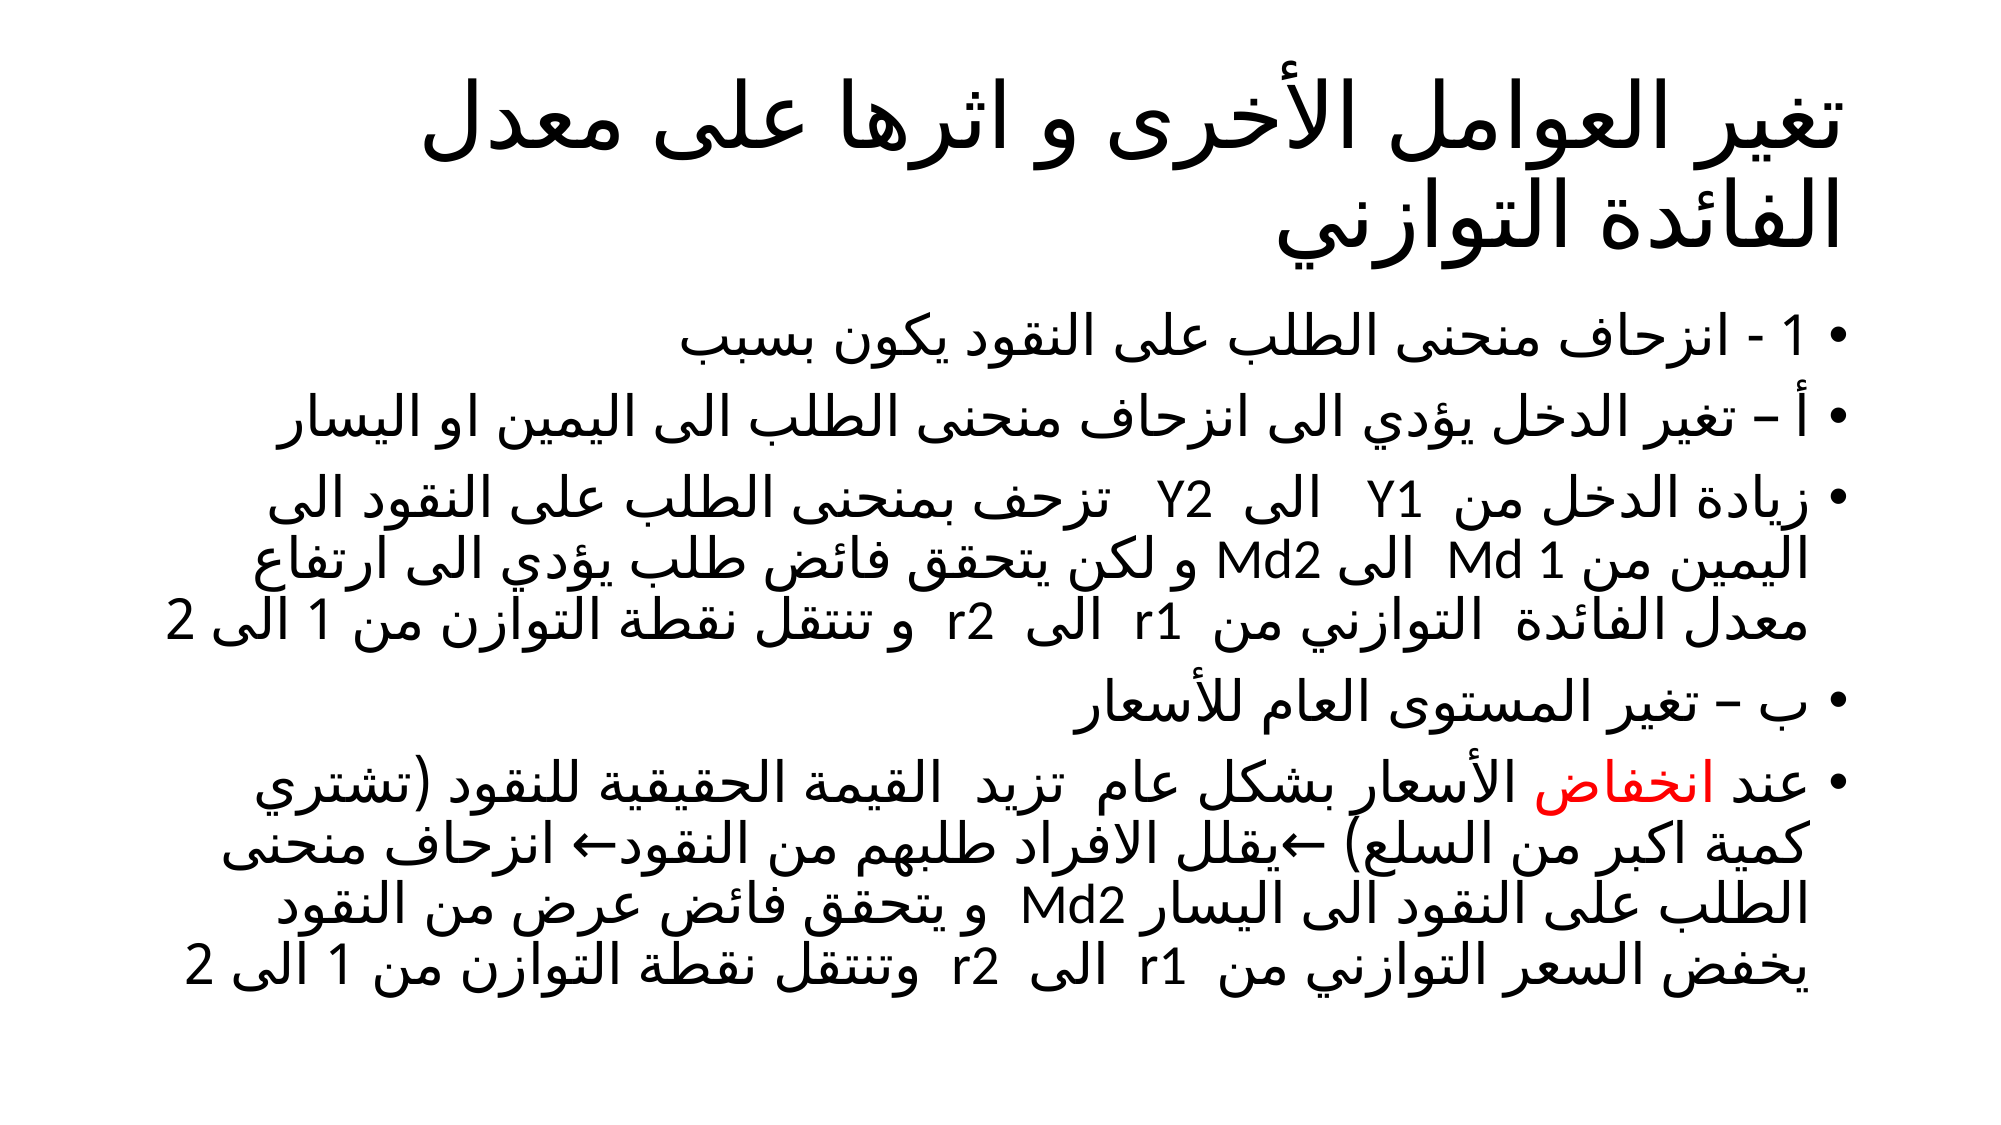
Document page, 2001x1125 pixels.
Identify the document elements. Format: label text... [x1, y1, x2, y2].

list 1 - انزحاف منحنى الطلب على النقود يكون بسبب أ – تغير الدخل يؤدي الى انزحاف منحنى الطلب الى اليمين او اليسار زيادة الدخل من Y1 الى Y2 تزحف بمنحنى الطلب على النقود الى اليمين من Md 1 الى Md2 و لكن يتحقق فائض طلب يؤدي الى ارتفاع معدل الفائدة التوازني من r1 الى r2 و تنتقل نقطة التوازن من 1 الى 2 ب – تغير المستوى العام للأسعار عند انخفاض الأسعار بشكل عام تزيد القيمة الحقيقية للنقود (تشتري كمية اكبر من السلع) ←يقلل الافراد طلبهم من النقود← انزحاف منحنى الطلب على النقود الى اليسار Md2 و يتحقق فائض عرض من النقود يخفض السعر التوازني من r1 الى r2 وتنتقل نقطة التوازن من 1 الى 2 [137, 299, 1863, 1014]
title تغير العوامل الأخرى و اثرها على معدل الفائدة التوازني [137, 59, 1863, 278]
